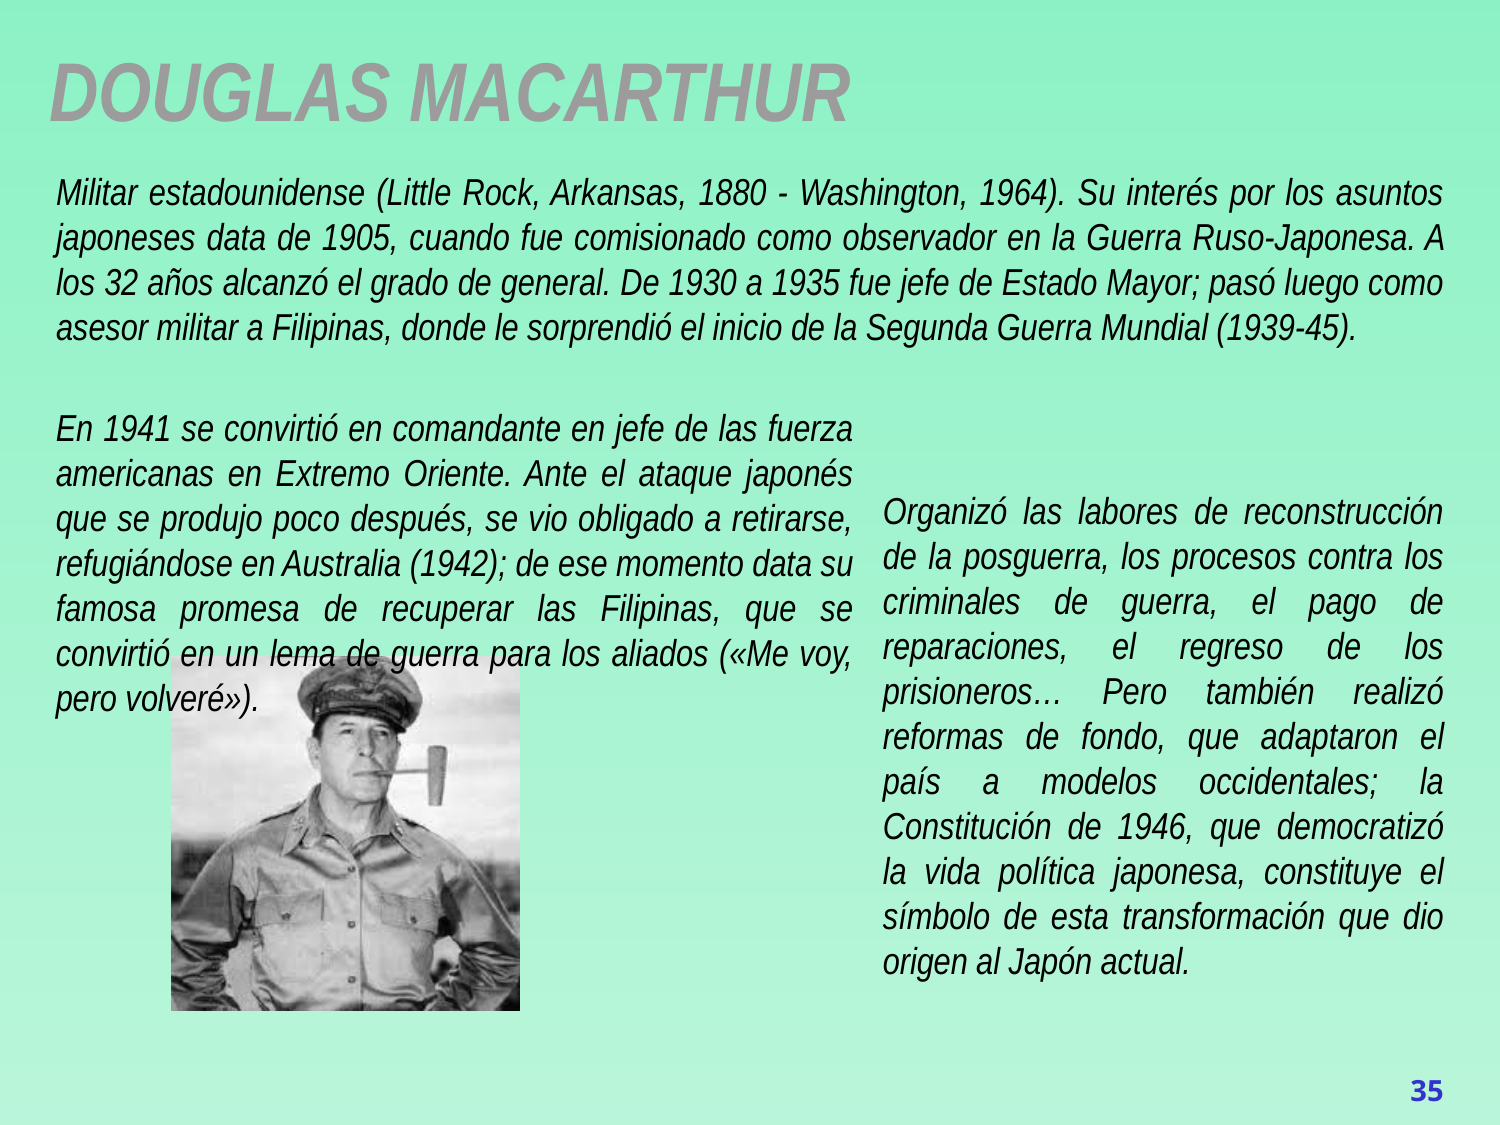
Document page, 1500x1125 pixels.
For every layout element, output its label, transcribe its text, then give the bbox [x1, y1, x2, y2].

text_box En 1941 se convirtió en comandante en jefe de las fuerza americanas en Extremo Oriente. Ante el ataque japonés que se produjo poco después, se vio obligado a retirarse, refugiándose en Australia (1942); de ese momento data su famosa promesa de recuperar las Filipinas, que se convirtió en un lema de guerra para los aliados («Me voy, pero volveré»). [41, 397, 869, 772]
text_box DOUGLAS MACARTHUR [34, 30, 867, 146]
text_box Militar estadounidense (Little Rock, Arkansas, 1880 - Washington, 1964). Su interés por los asuntos japoneses data de 1905, cuando fue comisionado como observador en la Guerra Ruso-Japonesa. A los 32 años alcanzó el grado de general. De 1930 a 1935 fue jefe de Estado Mayor; pasó luego como asesor militar a Filipinas, donde le sorprendió el inicio de la Segunda Guerra Mundial (1939-45). [41, 160, 1459, 356]
text_box Organizó las labores de reconstrucción de la posguerra, los procesos contra los criminales de guerra, el pago de reparaciones, el regreso de los prisioneros… Pero también realizó reformas de fondo, que adaptaron el país a modelos occidentales; la Constitución de 1946, que democratizó la vida política japonesa, constituye el símbolo de esta transformación que dio origen al Japón actual. [868, 479, 1459, 1035]
picture [170, 656, 520, 1011]
slide_number 35 [1074, 1064, 1460, 1118]
